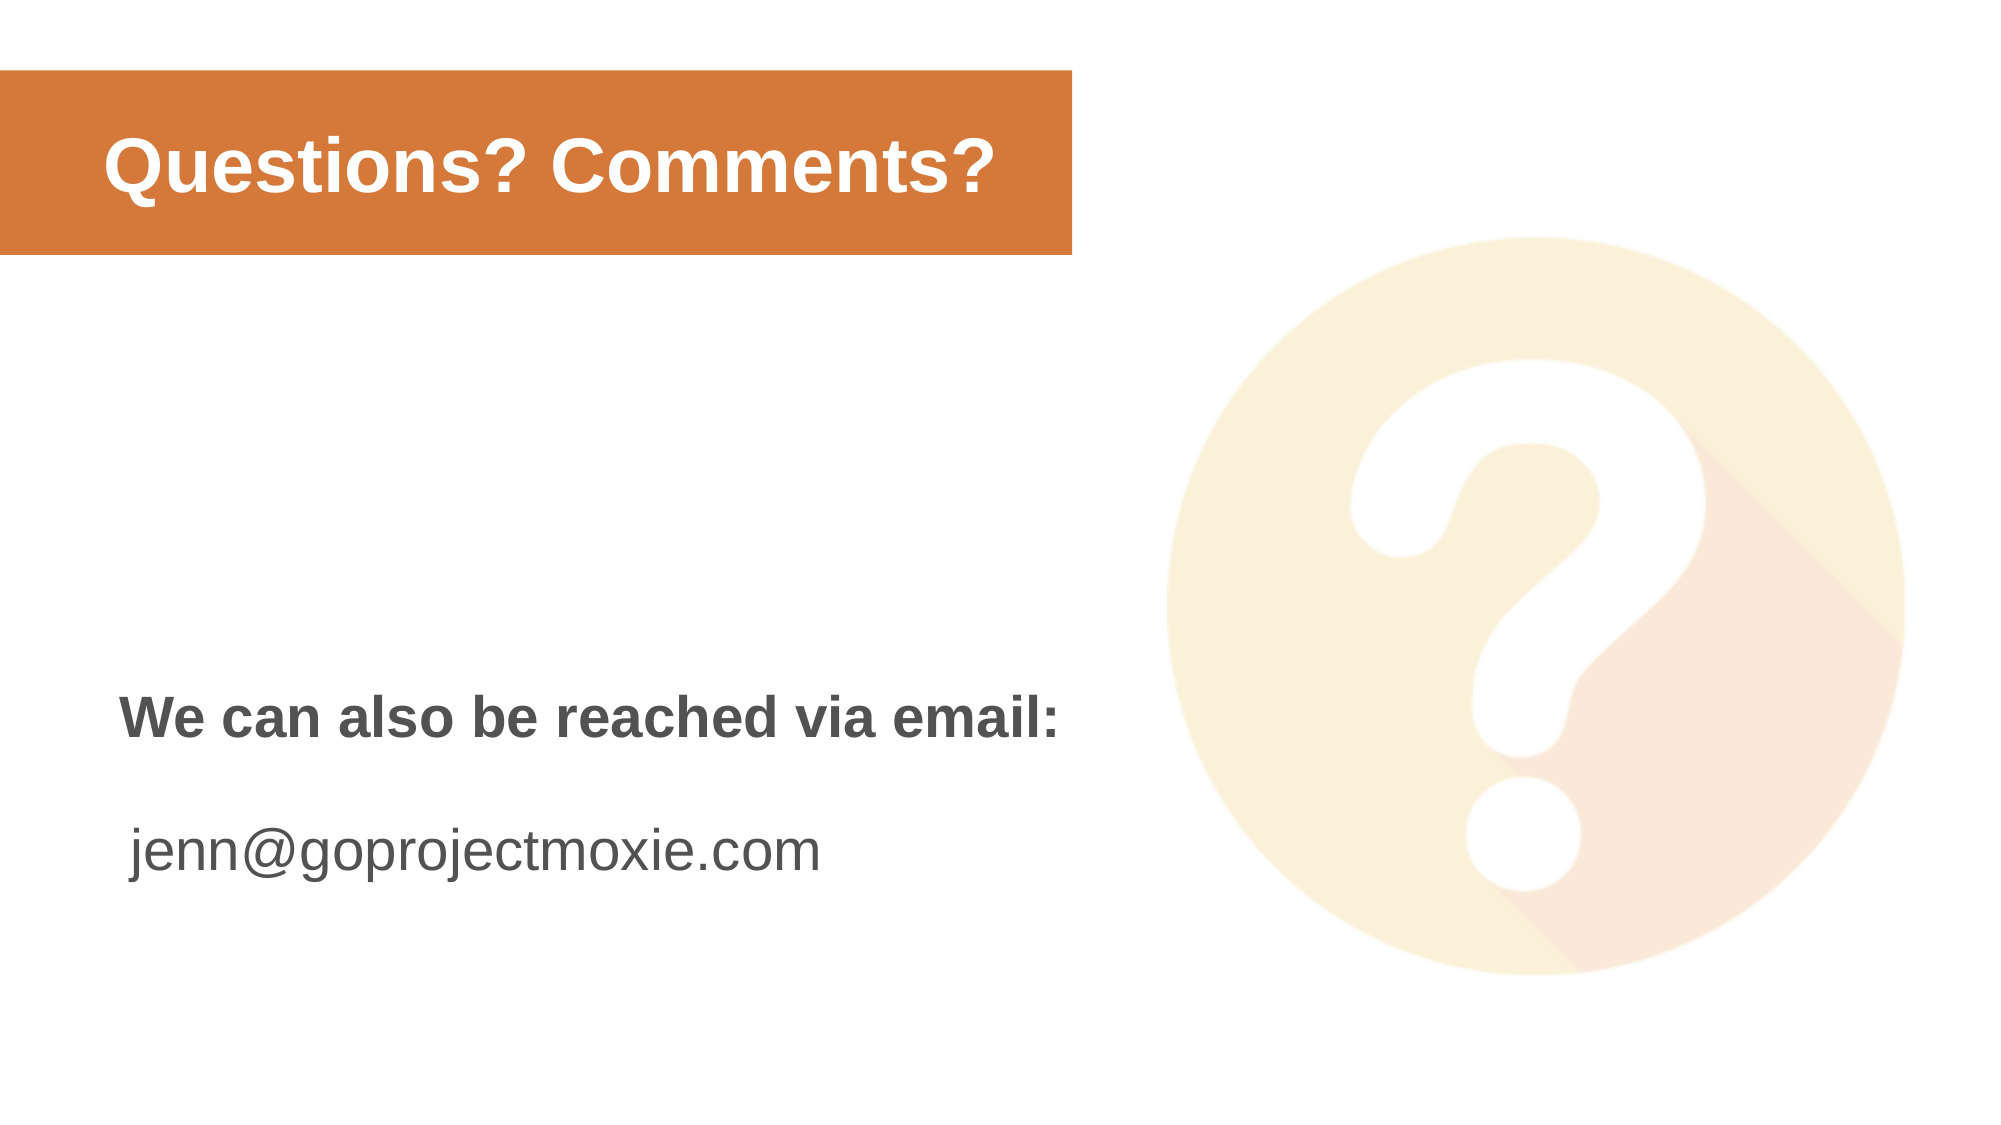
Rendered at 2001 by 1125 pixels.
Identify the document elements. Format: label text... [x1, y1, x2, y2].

text_box We can also be reached via email: [104, 672, 1088, 766]
text_box jenn@goprojectmoxie.com [115, 804, 1034, 961]
title Questions? Comments? [64, 108, 1014, 217]
picture [1093, 159, 1979, 1041]
text_box [0, 70, 1073, 255]
